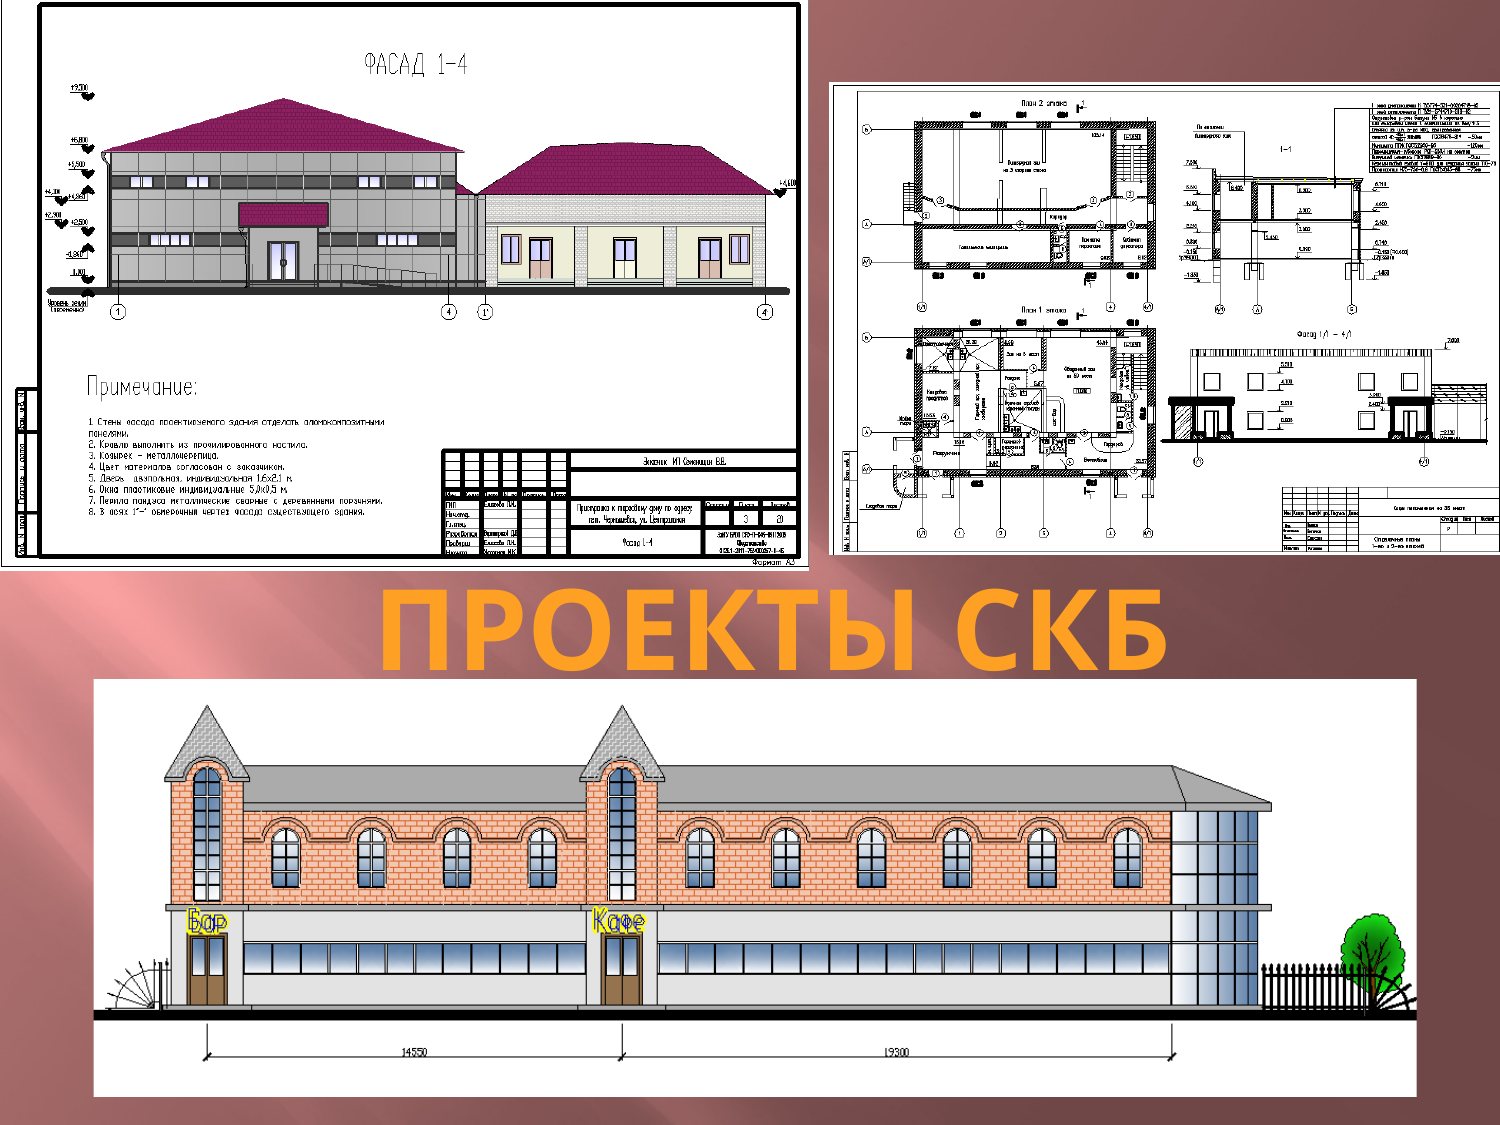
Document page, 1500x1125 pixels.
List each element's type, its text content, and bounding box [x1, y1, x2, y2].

text_box ПРОЕКТЫ СКБ [358, 550, 1187, 678]
picture [93, 679, 1417, 1097]
picture [828, 82, 1500, 556]
picture [0, 0, 810, 572]
